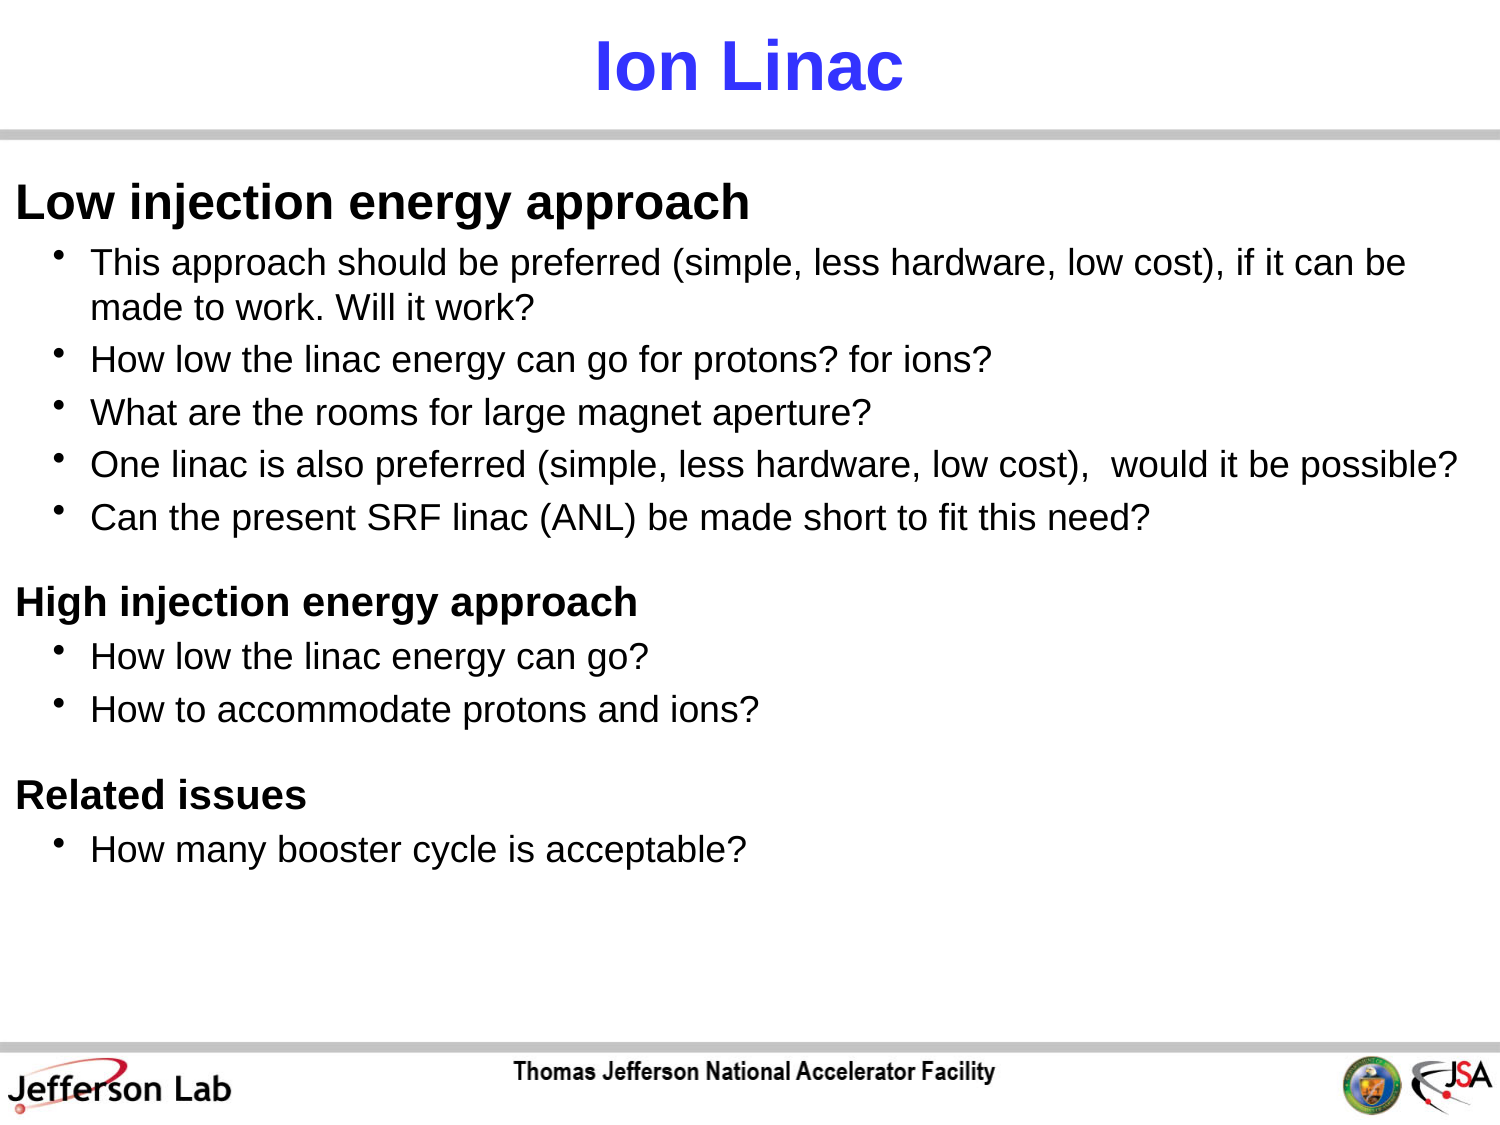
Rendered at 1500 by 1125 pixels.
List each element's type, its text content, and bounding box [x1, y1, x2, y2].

list Low injection energy approach This approach should be preferred (simple, less hardware, low cost), if it can be made to work. Will it work? How low the linac energy can go for protons? for ions? What are the rooms for large magnet aperture? One linac is also preferred (simple, less hardware, low cost), would it be possible? Can the present SRF linac (ANL) be made short to fit this need? High injection energy approach How low the linac energy can go? How to accommodate protons and ions? Related issues How many booster cycle is acceptable? [0, 162, 1500, 1038]
picture [0, 125, 1500, 162]
picture [0, 1038, 1500, 1125]
text_box Ion Linac [0, 0, 1500, 125]
